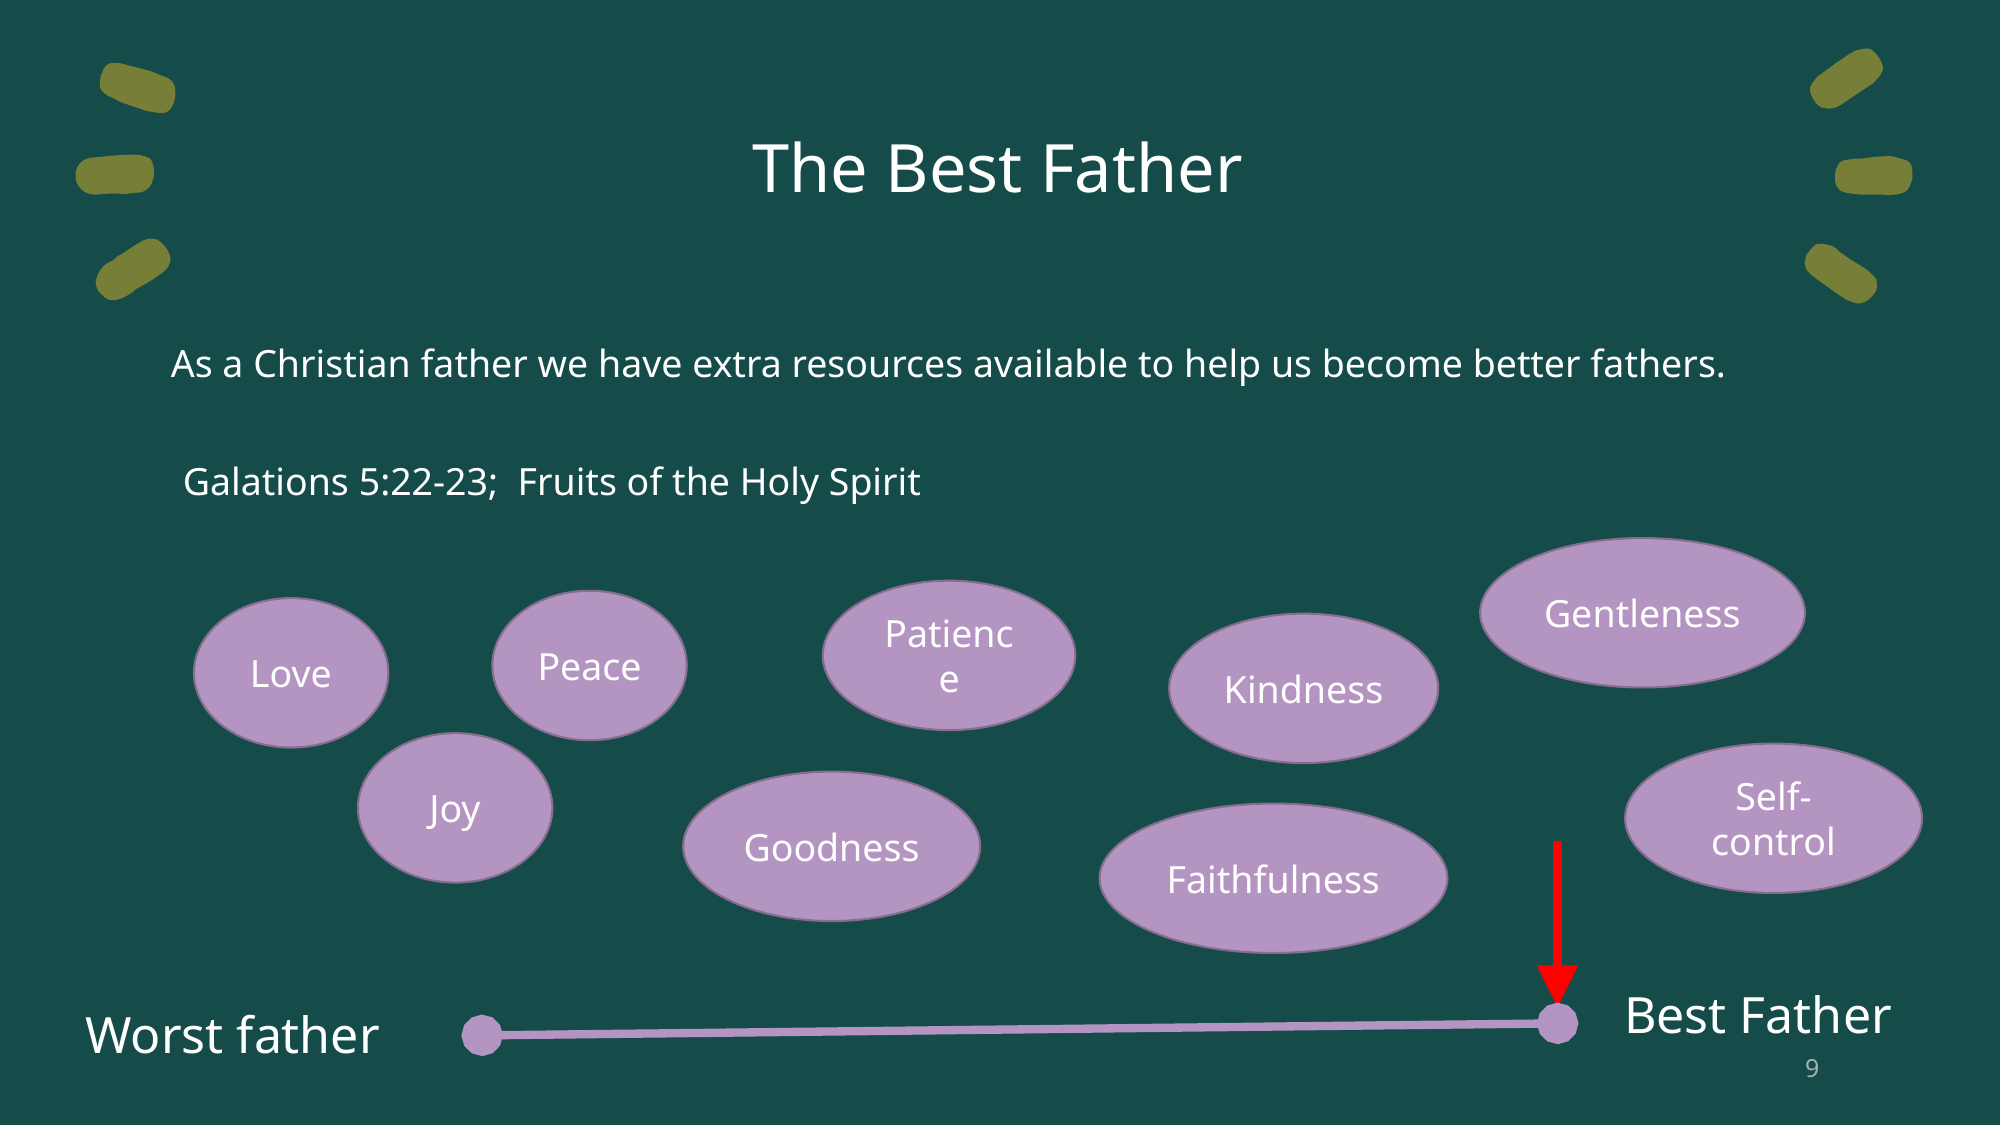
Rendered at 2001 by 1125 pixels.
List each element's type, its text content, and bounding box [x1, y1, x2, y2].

text_box Kindness [1168, 612, 1440, 765]
text_box Self-control [1624, 742, 1924, 895]
text_box Joy [356, 732, 554, 884]
text_box Galations 5:22-23; Fruits of the Holy Spirit [168, 450, 937, 511]
text_box Gentleness [1479, 537, 1806, 689]
text_box Peace [491, 589, 688, 742]
text_box Best Father [1609, 976, 1907, 1051]
text_box As a Christian father we have extra resources available to help us become better fathers. [156, 333, 1743, 393]
text_box Faithfulness [1098, 802, 1449, 955]
title The Best Father [118, 101, 1878, 231]
text_box Patience [821, 579, 1077, 732]
slide_number 9 [1805, 1006, 2000, 1125]
text_box Worst father [70, 996, 395, 1071]
text_box Love [192, 597, 390, 749]
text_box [482, 1023, 1558, 1036]
text_box Goodness [682, 770, 982, 923]
